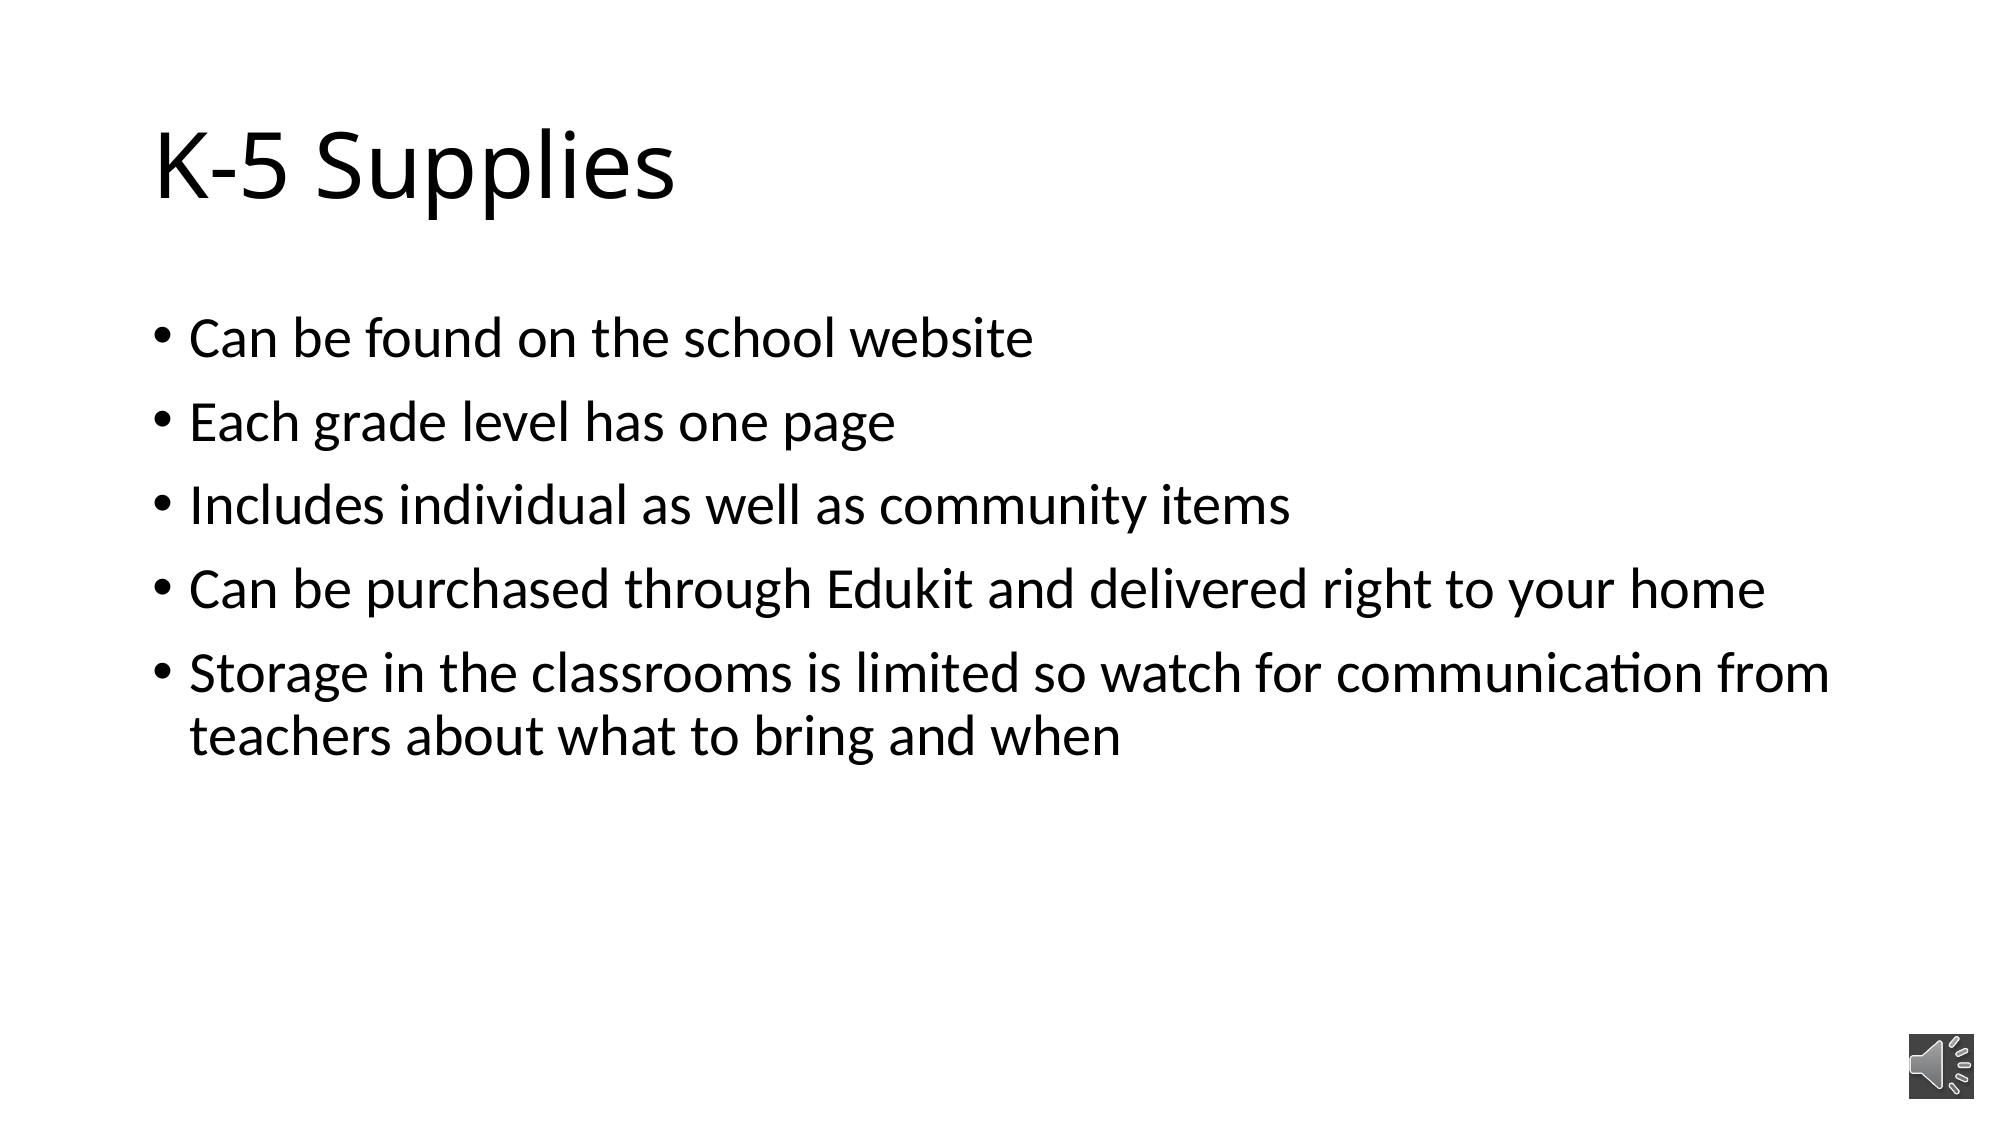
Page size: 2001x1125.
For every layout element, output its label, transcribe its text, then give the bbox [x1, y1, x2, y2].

title K-5 Supplies [137, 59, 1863, 278]
list Can be found on the school website Each grade level has one page Includes individual as well as community items Can be purchased through Edukit and delivered right to your home Storage in the classrooms is limited so watch for communication from teachers about what to bring and when [137, 299, 1863, 1014]
picture [1908, 1033, 1975, 1100]
